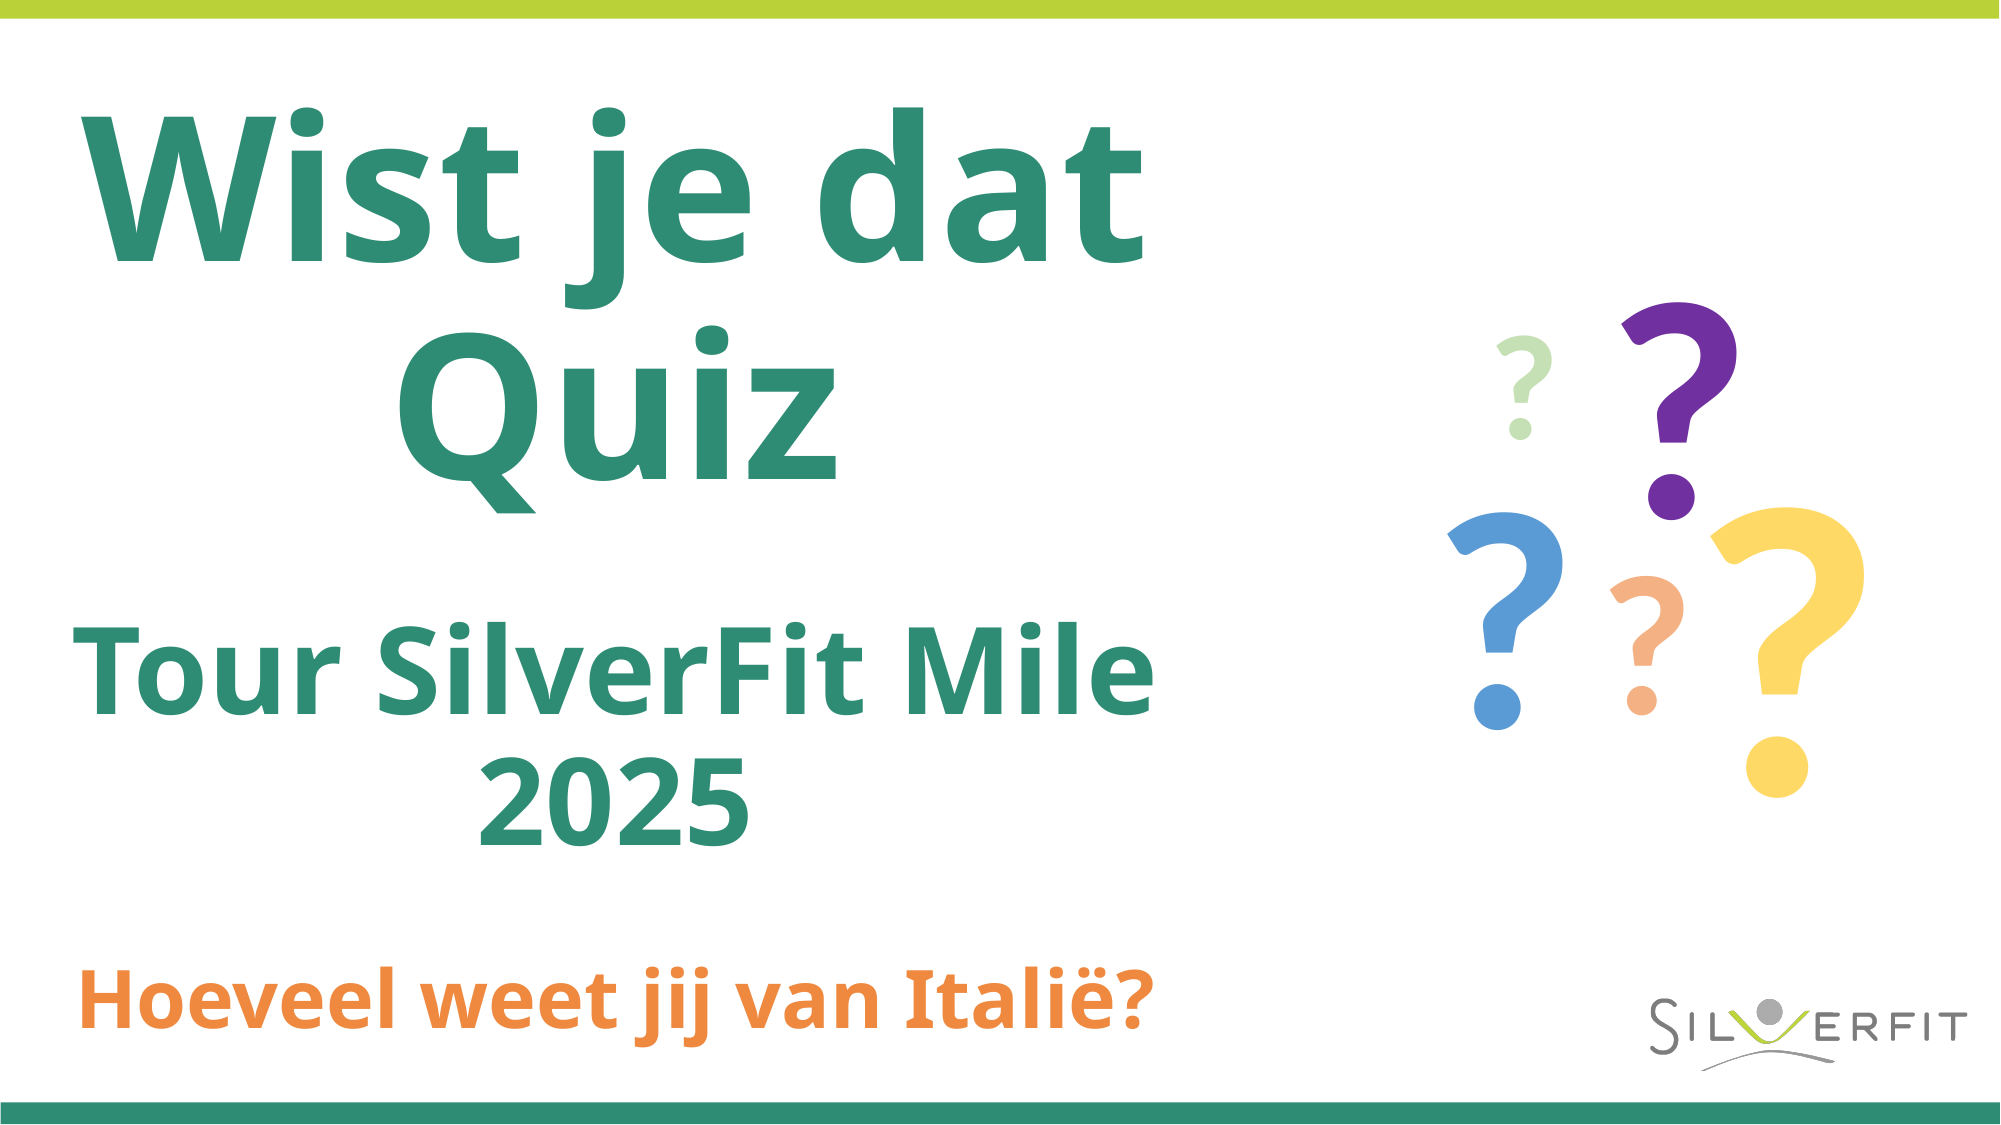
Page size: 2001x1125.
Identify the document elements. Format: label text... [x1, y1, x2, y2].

text_box [0, 0, 2000, 20]
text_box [1343, 198, 1949, 892]
text_box [0, 1101, 2000, 1125]
picture [1646, 991, 1971, 1075]
title Wist je dat Quiz Tour SilverFit Mile 2025 Hoeveel weet jij van Italië? [0, 79, 1230, 1055]
